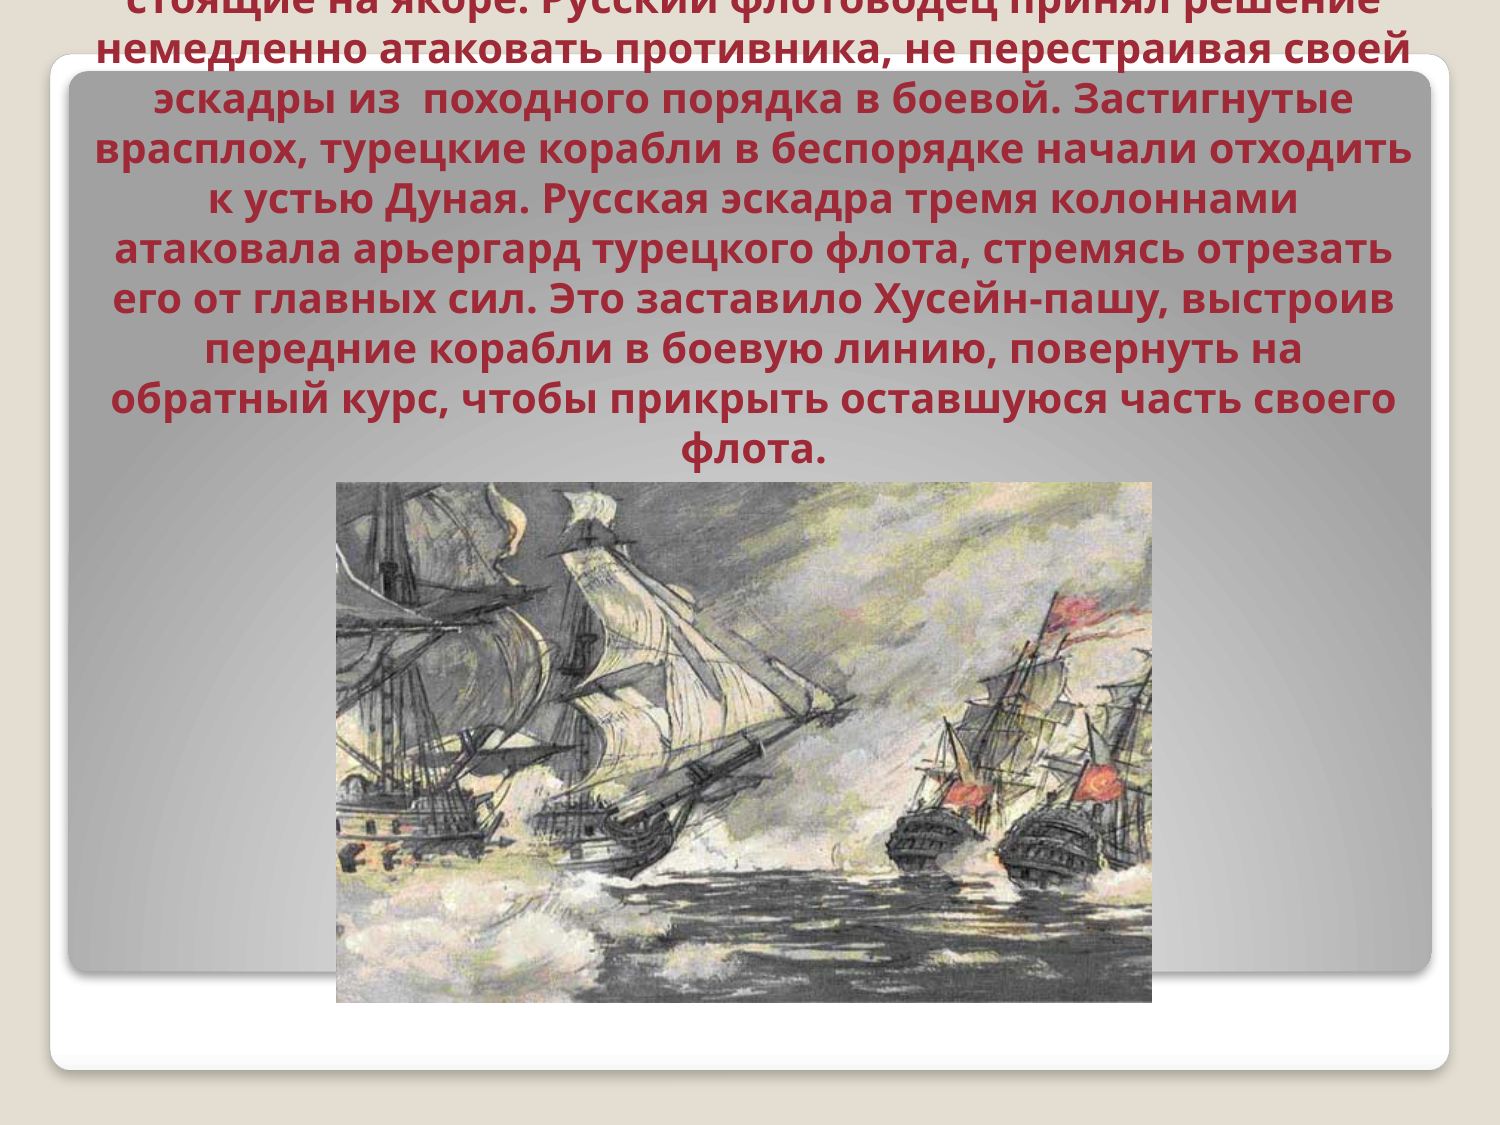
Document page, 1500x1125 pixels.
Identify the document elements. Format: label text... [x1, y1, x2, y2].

title Следуя в направлении Очакова, Ушаков обнаружил 28 августа у Тендры турецкие корабли эскадры Хусейна, стоящие на якоре. Русский флотоводец принял решение немедленно атаковать противника, не перестраивая своей эскадры из походного порядка в боевой. Застигнутые врасплох, турецкие корабли в беспорядке начали отходить к устью Дуная. Русская эскадра тремя колоннами атаковала арьергард турецкого флота, стремясь отрезать его от главных сил. Это заставило Хусейн-пашу, выстроив передние корабли в боевую линию, повернуть на обратный курс, чтобы прикрыть оставшуюся часть своего флота. [76, 78, 1431, 480]
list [336, 482, 1152, 1003]
